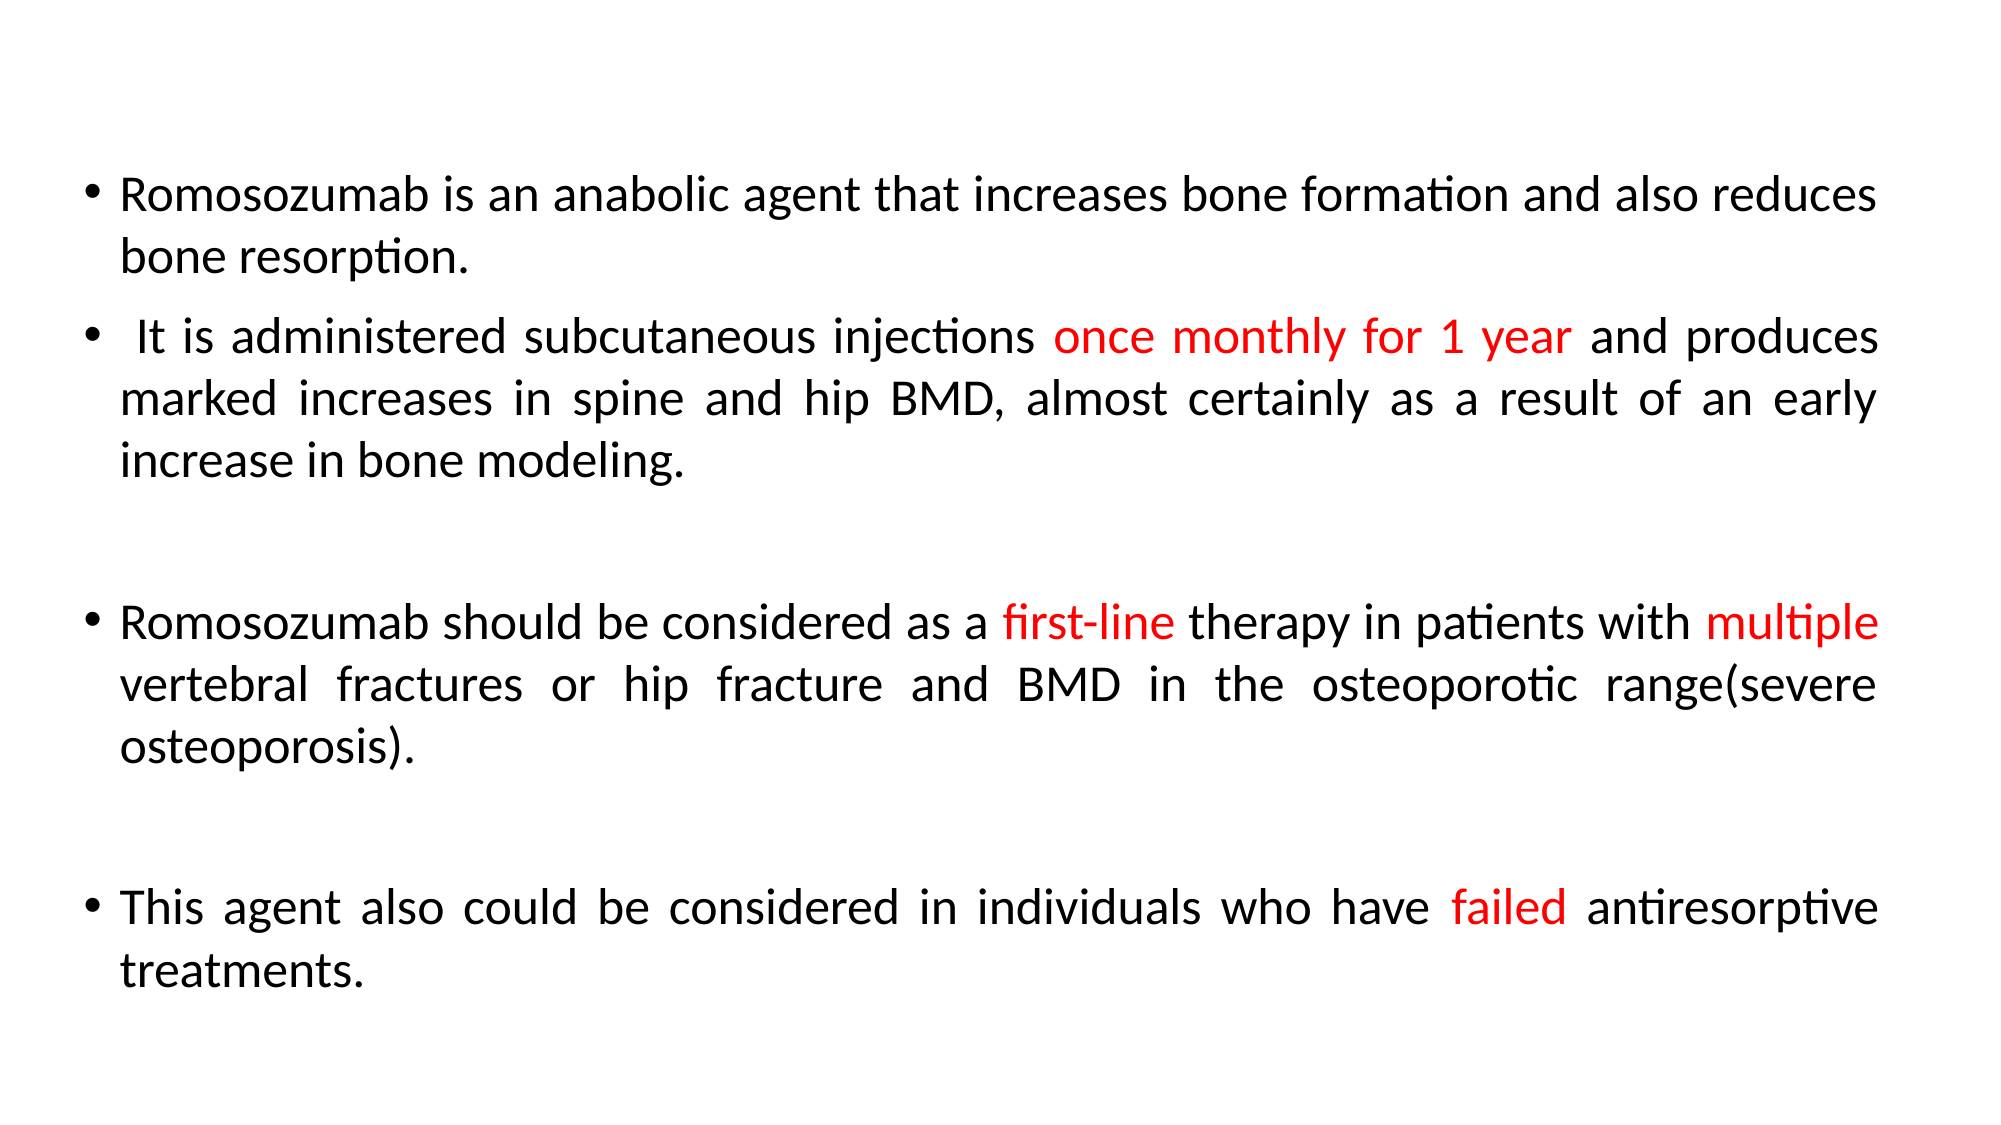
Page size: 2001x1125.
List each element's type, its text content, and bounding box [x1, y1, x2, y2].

list Romosozumab is an anabolic agent that increases bone formation and also reduces bone resorption. It is administered subcutaneous injections once monthly for 1 year and produces marked increases in spine and hip BMD, almost certainly as a result of an early increase in bone modeling. Romosozumab should be considered as a first-line therapy in patients with multiple vertebral fractures or hip fracture and BMD in the osteoporotic range(severe osteoporosis). This agent also could be considered in individuals who have failed antiresorptive treatments. [68, 151, 1895, 1014]
